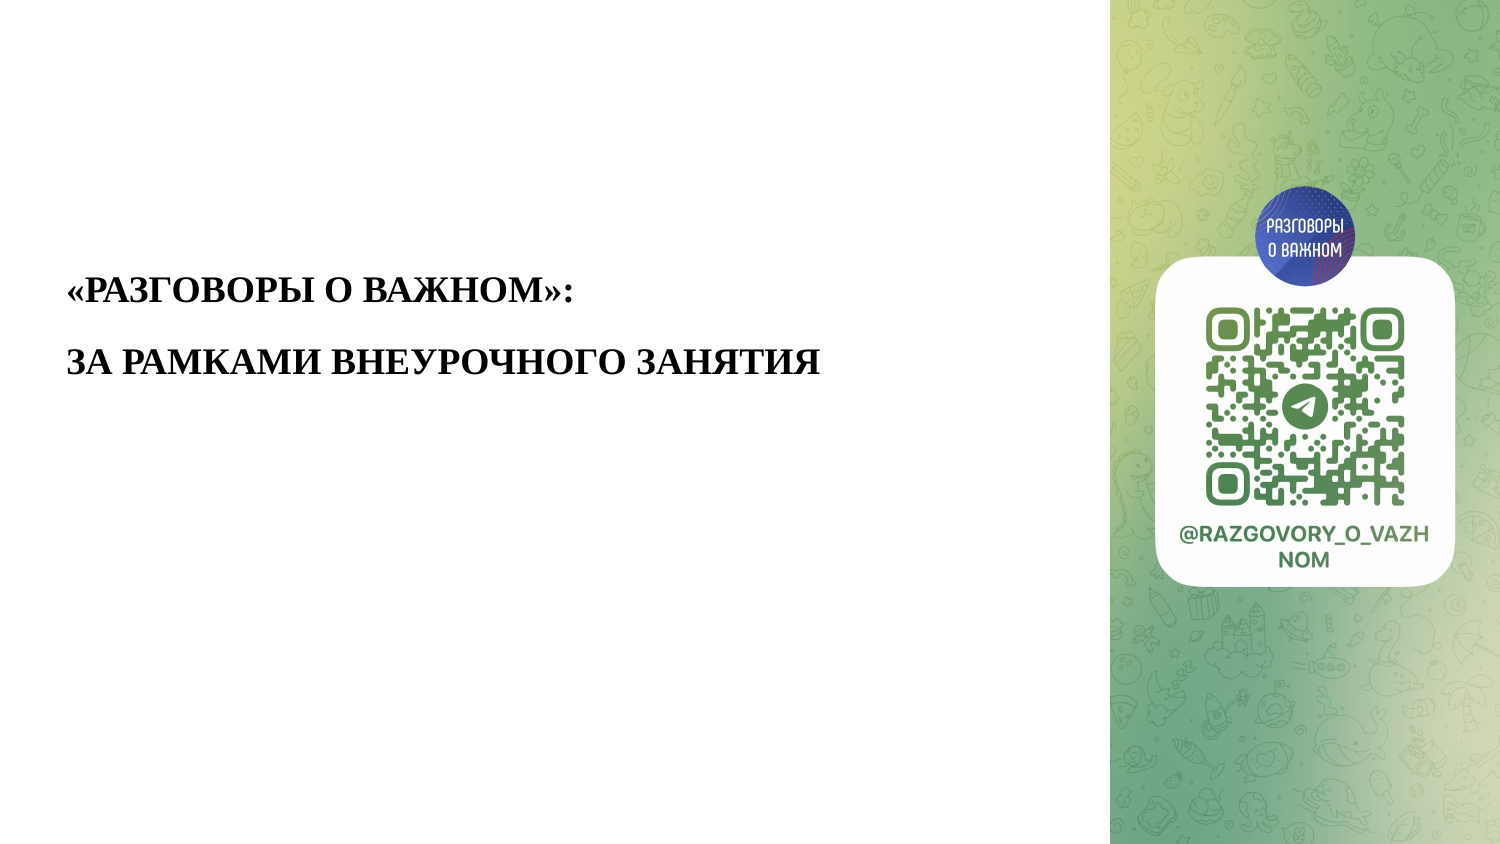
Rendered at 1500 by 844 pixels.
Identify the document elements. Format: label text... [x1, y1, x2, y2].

picture [1109, 0, 1500, 844]
list «РАЗГОВОРЫ O ВАЖНОМ»: ЗА РАМКАМИ ВНЕУРОЧНОГО ЗАНЯТИЯ [51, 35, 1104, 687]
